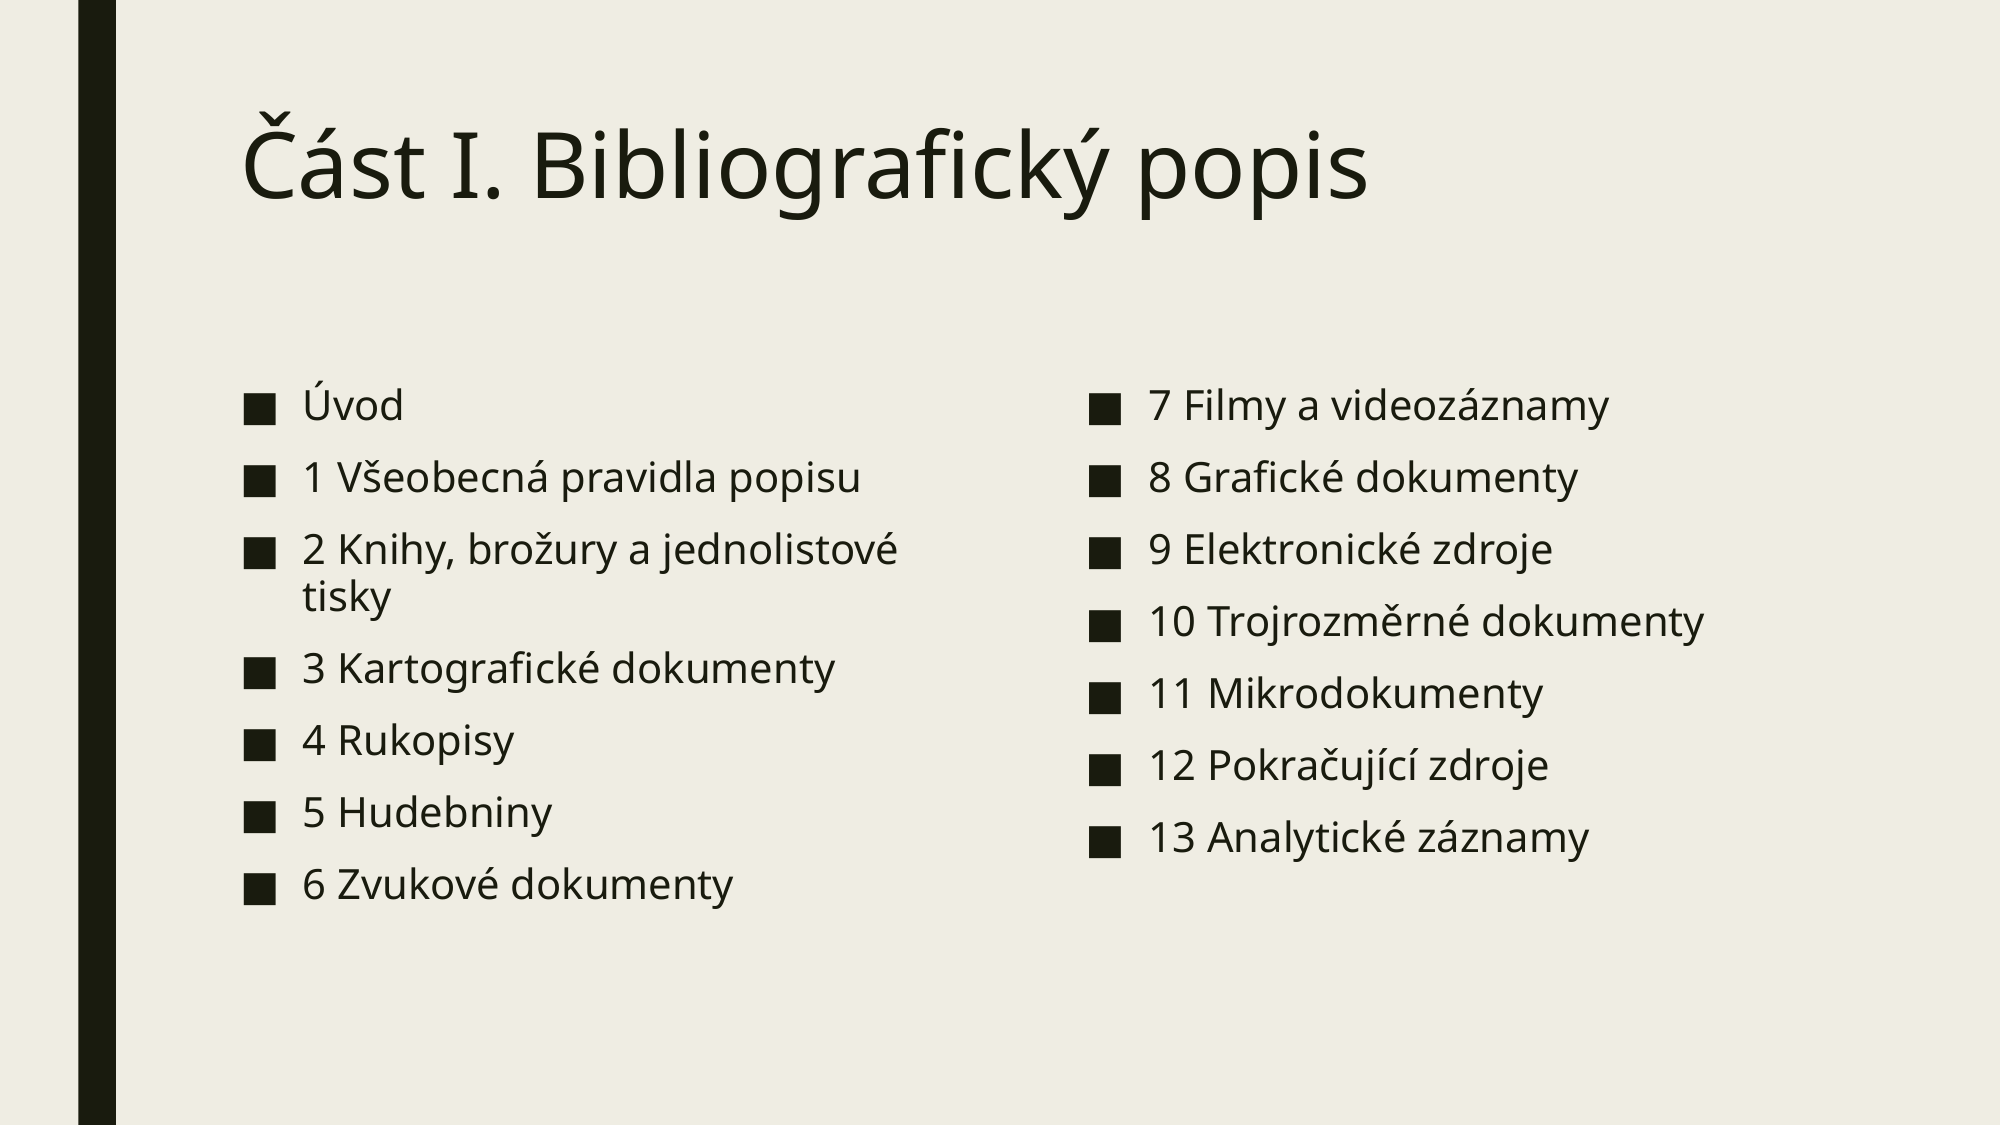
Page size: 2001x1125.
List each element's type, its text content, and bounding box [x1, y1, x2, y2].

list 7 Filmy a videozáznamy 8 Grafické dokumenty 9 Elektronické zdroje 10 Trojrozměrné dokumenty 11 Mikrodokumenty 12 Pokračující zdroje 13 Analytické záznamy [1070, 375, 1801, 963]
list Úvod 1 Všeobecná pravidla popisu 2 Knihy, brožury a jednolistové tisky 3 Kartografické dokumenty 4 Rukopisy 5 Hudebniny 6 Zvukové dokumenty [225, 375, 955, 963]
title Část I. Bibliografický popis [225, 112, 1800, 357]
